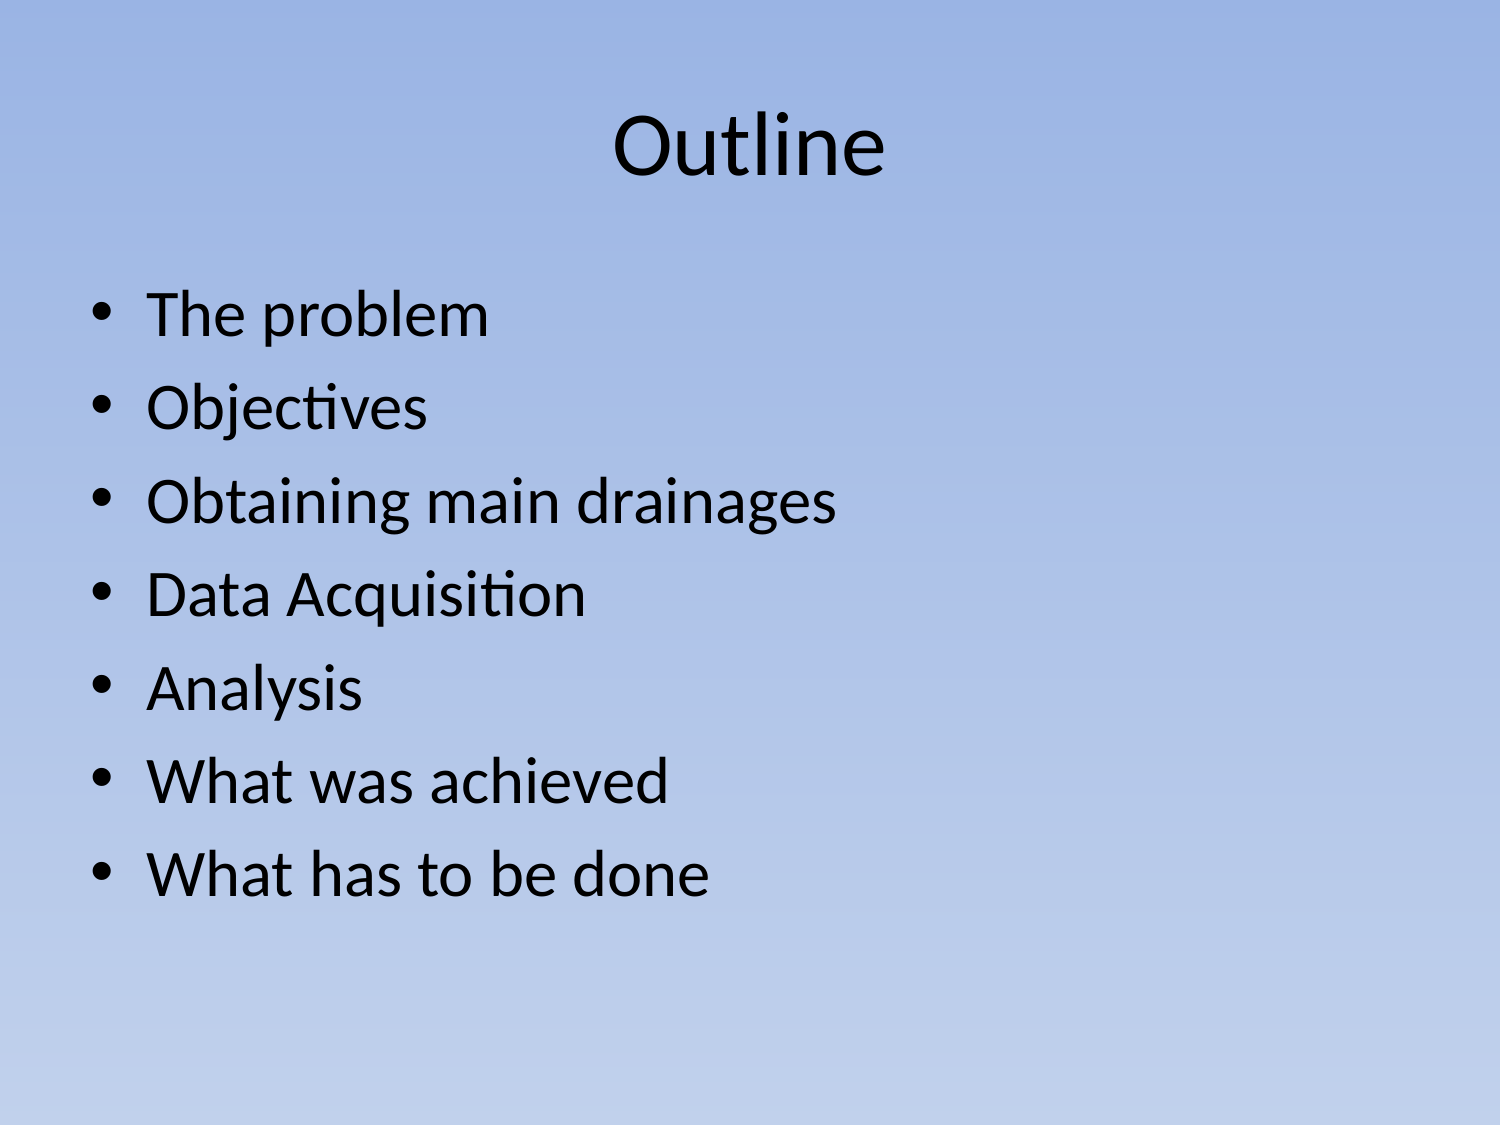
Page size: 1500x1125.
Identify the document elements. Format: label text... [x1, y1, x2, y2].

list The problem Objectives Obtaining main drainages Data Acquisition Analysis What was achieved What has to be done [75, 262, 1425, 1005]
title Outline [75, 45, 1425, 233]
